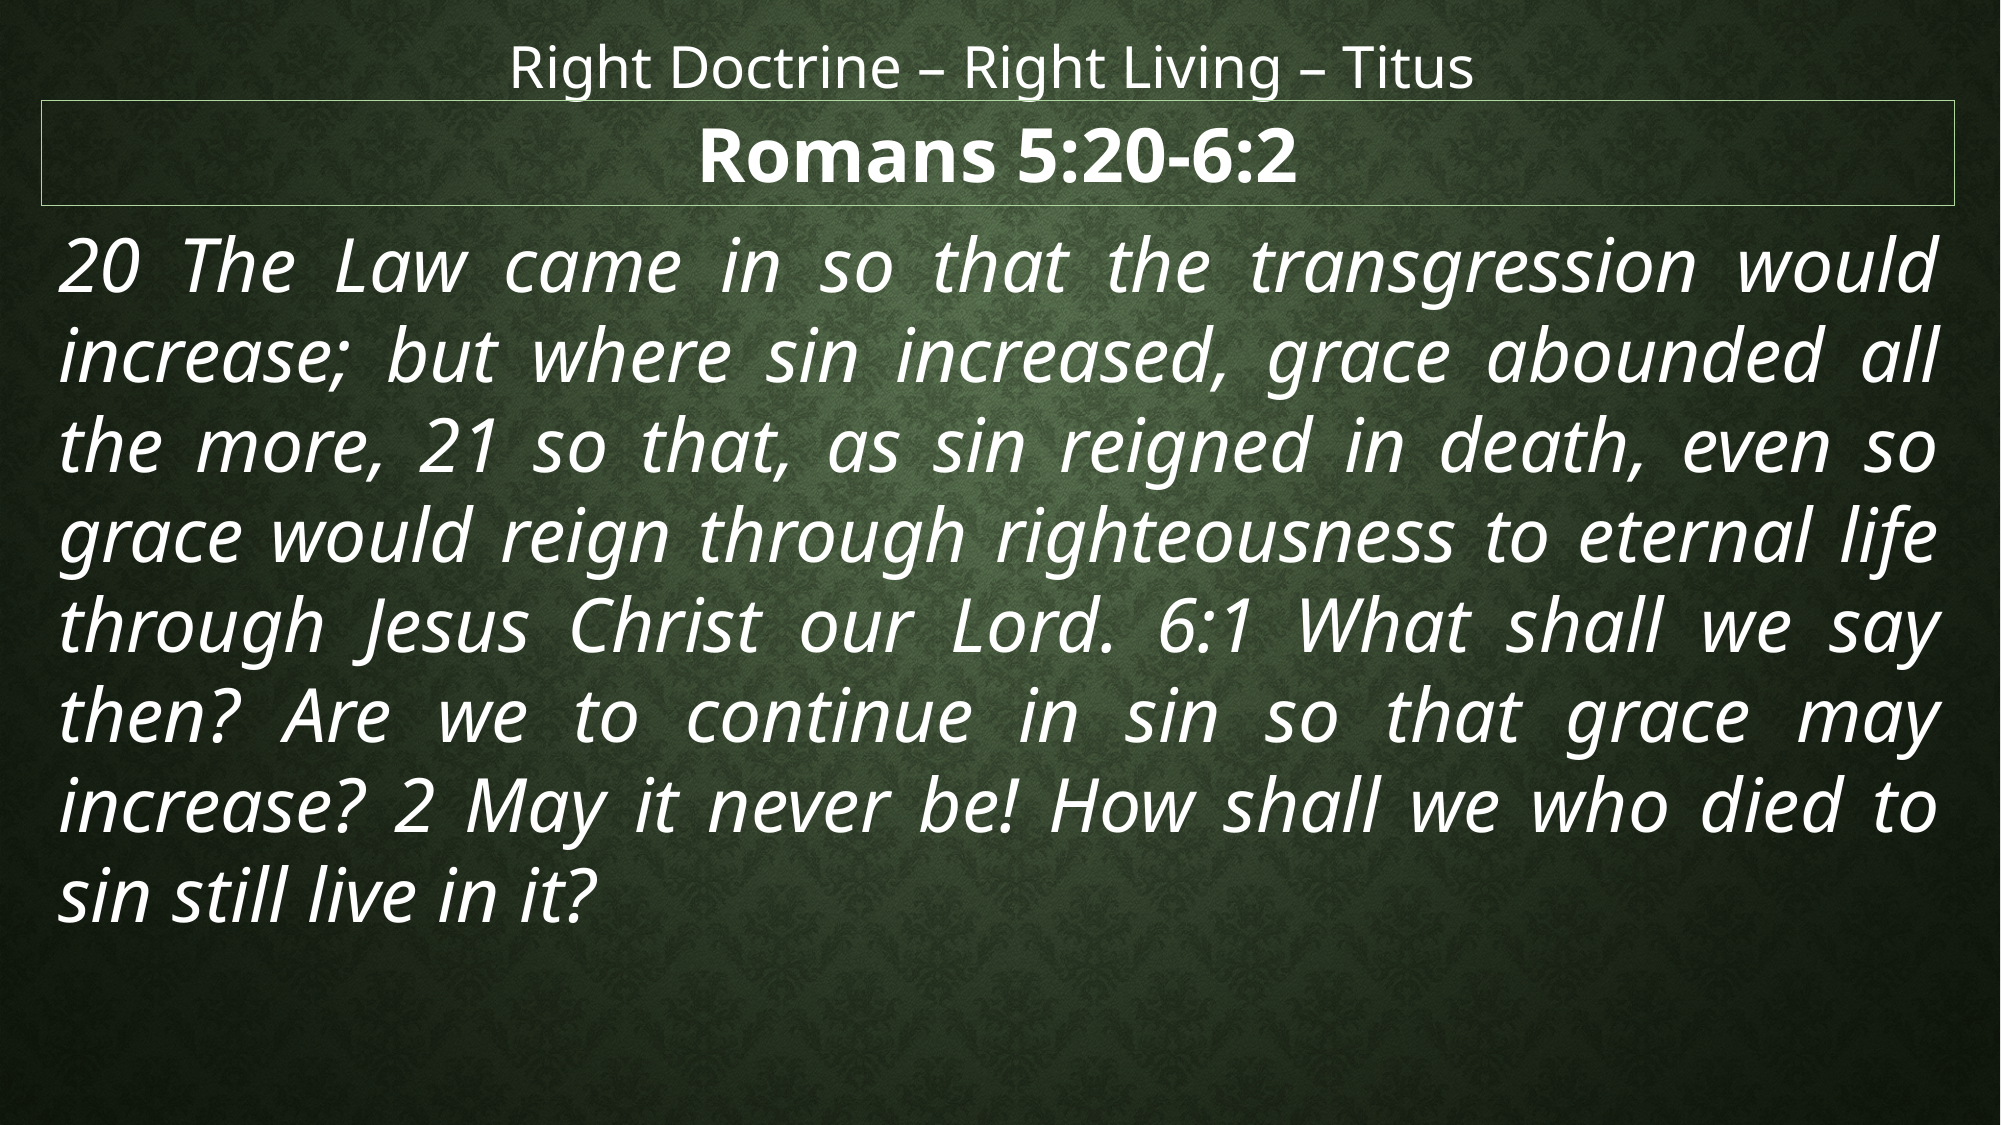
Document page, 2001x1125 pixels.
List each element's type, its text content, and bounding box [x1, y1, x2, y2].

subtitle Right Doctrine – Right Living – Titus [249, 9, 1750, 100]
text_box Romans 5:20-6:2 [41, 100, 1955, 206]
text_box 20 The Law came in so that the transgression would increase; but where sin increased, grace abounded all the more, 21 so that, as sin reigned in death, even so grace would reign through righteousness to eternal life through Jesus Christ our Lord. 6:1 What shall we say then? Are we to continue in sin so that grace may increase? 2 May it never be! How shall we who died to sin still live in it? [43, 209, 1957, 945]
